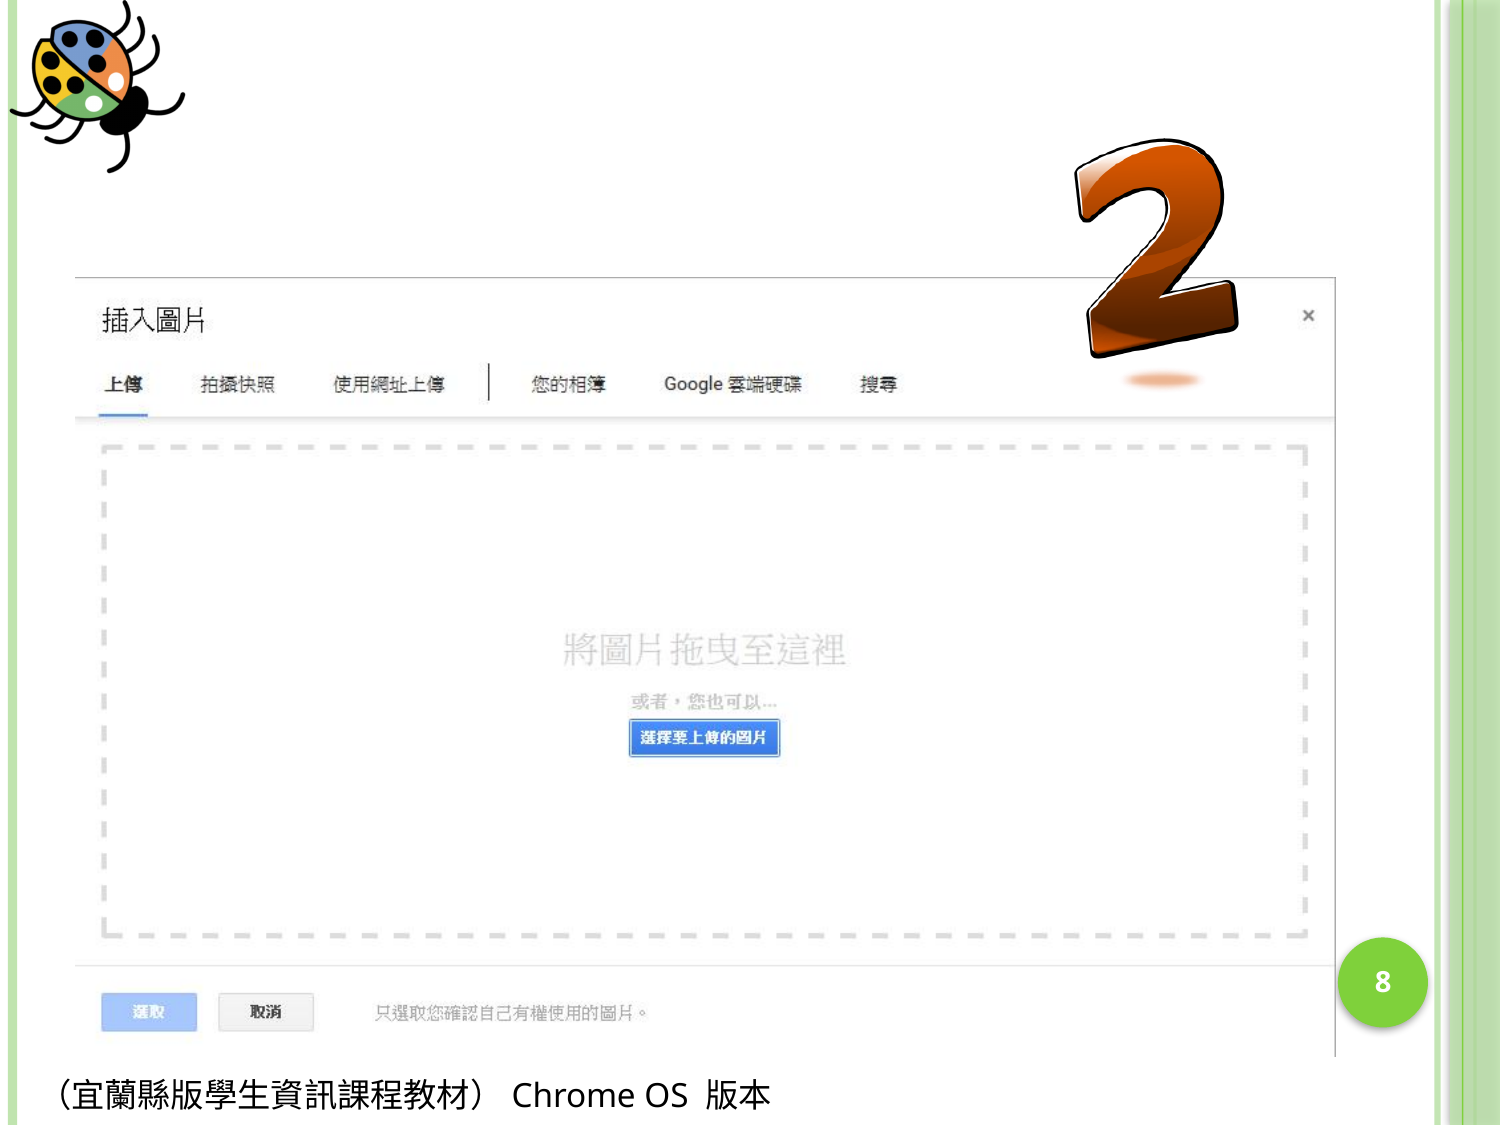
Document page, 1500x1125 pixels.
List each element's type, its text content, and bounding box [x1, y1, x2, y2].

picture [0, 0, 206, 195]
picture [74, 138, 1336, 1057]
slide_number 8 [1341, 940, 1434, 1027]
